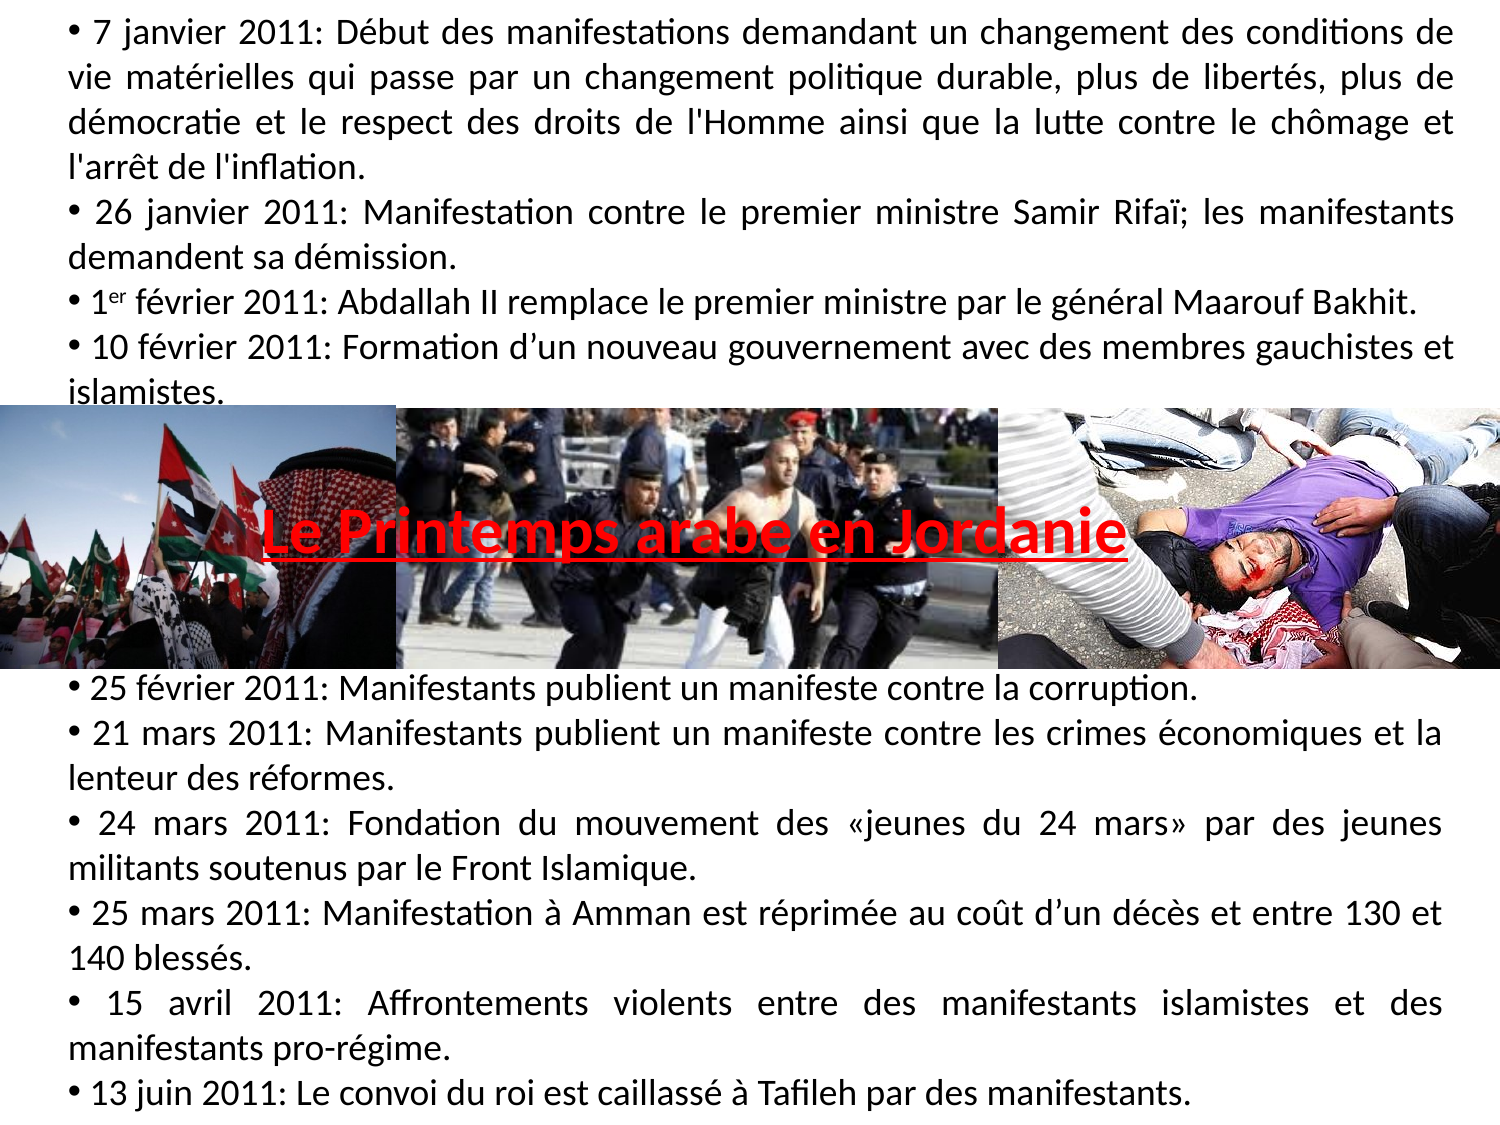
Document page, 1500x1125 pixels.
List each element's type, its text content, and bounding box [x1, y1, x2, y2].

text_box 25 février 2011: Manifestants publient un manifeste contre la corruption. 21 mars 2011: Manifestants publient un manifeste contre les crimes économiques et la lenteur des réformes. 24 mars 2011: Fondation du mouvement des «jeunes du 24 mars» par des jeunes militants soutenus par le Front Islamique. 25 mars 2011: Manifestation à Amman est réprimée au coût d’un décès et entre 130 et 140 blessés. 15 avril 2011: Affrontements violents entre des manifestants islamistes et des manifestants pro-régime. 13 juin 2011: Le convoi du roi est caillassé à Tafileh par des manifestants. [53, 676, 1459, 1121]
text_box 7 janvier 2011: Début des manifestations demandant un changement des conditions de vie matérielles qui passe par un changement politique durable, plus de libertés, plus de démocratie et le respect des droits de l'Homme ainsi que la lutte contre le chômage et l'arrêt de l'inflation. 26 janvier 2011: Manifestation contre le premier ministre Samir Rifaï; les manifestants demandent sa démission. 1er février 2011: Abdallah II remplace le premier ministre par le général Maarouf Bakhit. 10 février 2011: Formation d’un nouveau gouvernement avec des membres gauchistes et islamistes. [53, 0, 1471, 407]
picture [0, 405, 1500, 670]
